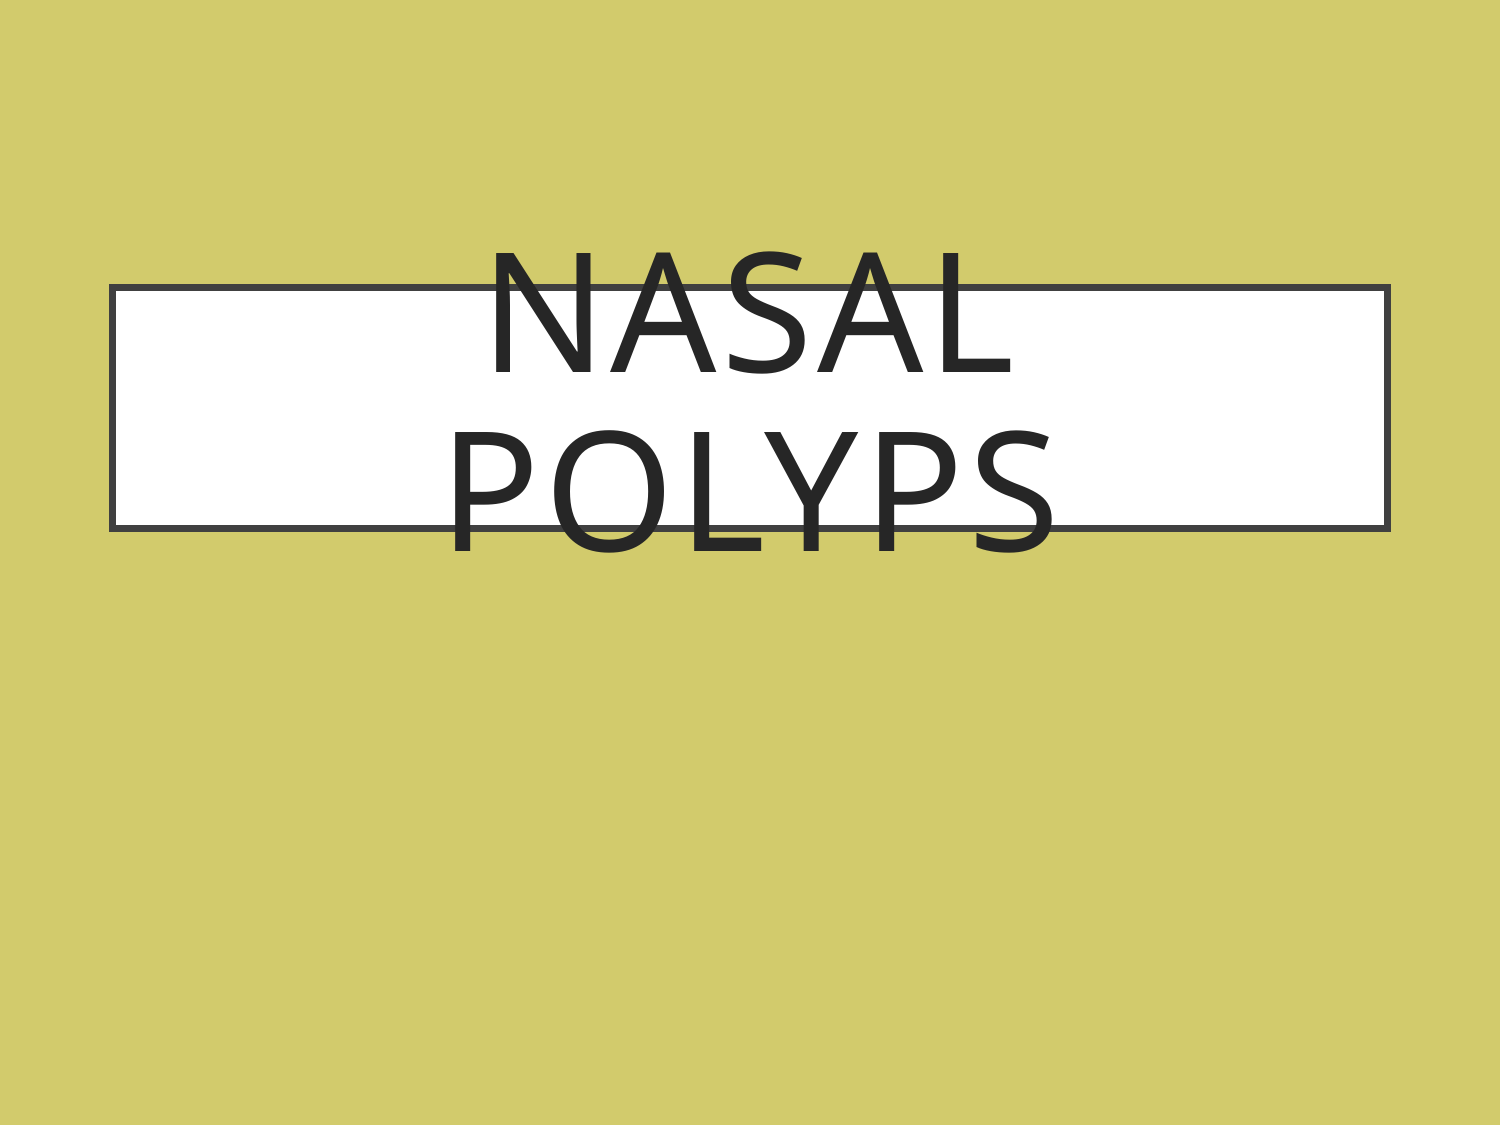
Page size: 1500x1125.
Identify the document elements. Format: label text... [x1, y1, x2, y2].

title Nasal Polyps [109, 284, 1391, 532]
